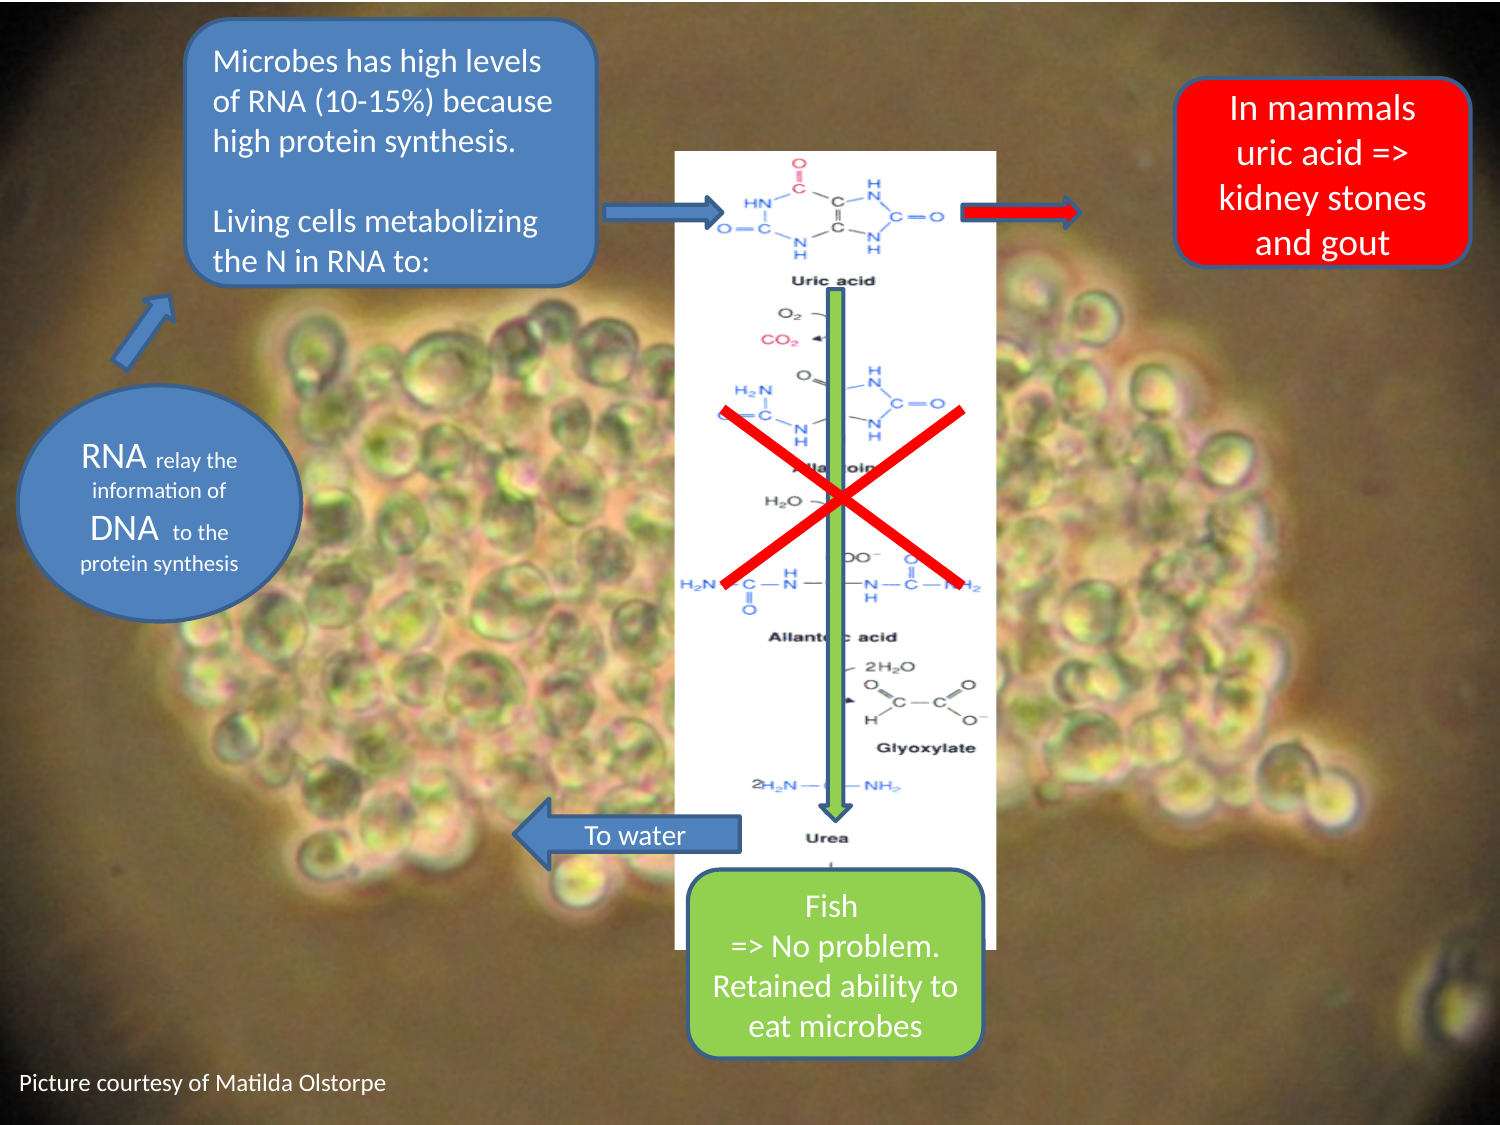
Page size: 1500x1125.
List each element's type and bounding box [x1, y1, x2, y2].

text_box [0, 2, 1500, 1125]
picture [674, 151, 997, 951]
text_box [722, 77, 1471, 587]
